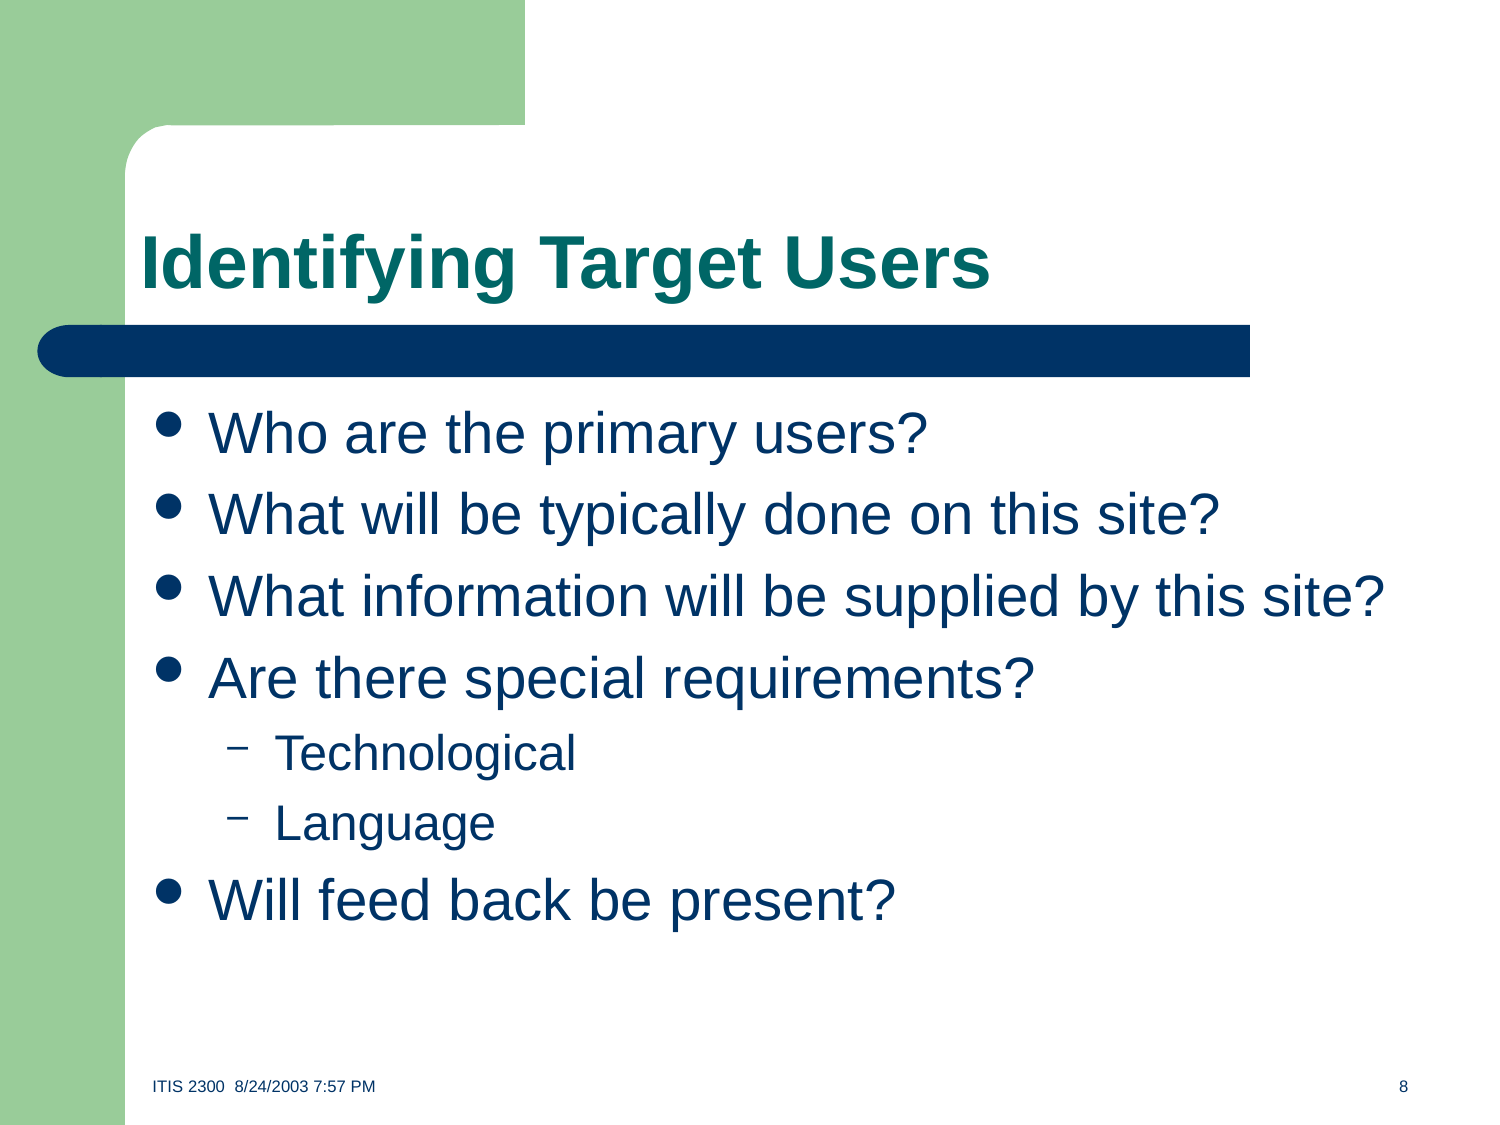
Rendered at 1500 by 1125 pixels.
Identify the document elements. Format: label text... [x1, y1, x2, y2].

footer ITIS 2300 8/24/2003 7:57 PM 8 [137, 1024, 1426, 1104]
title Identifying Target Users [124, 124, 1426, 313]
list Who are the primary users? What will be typically done on this site? What information will be supplied by this site? Are there special requirements? Technological Language Will feed back be present? [137, 387, 1438, 999]
